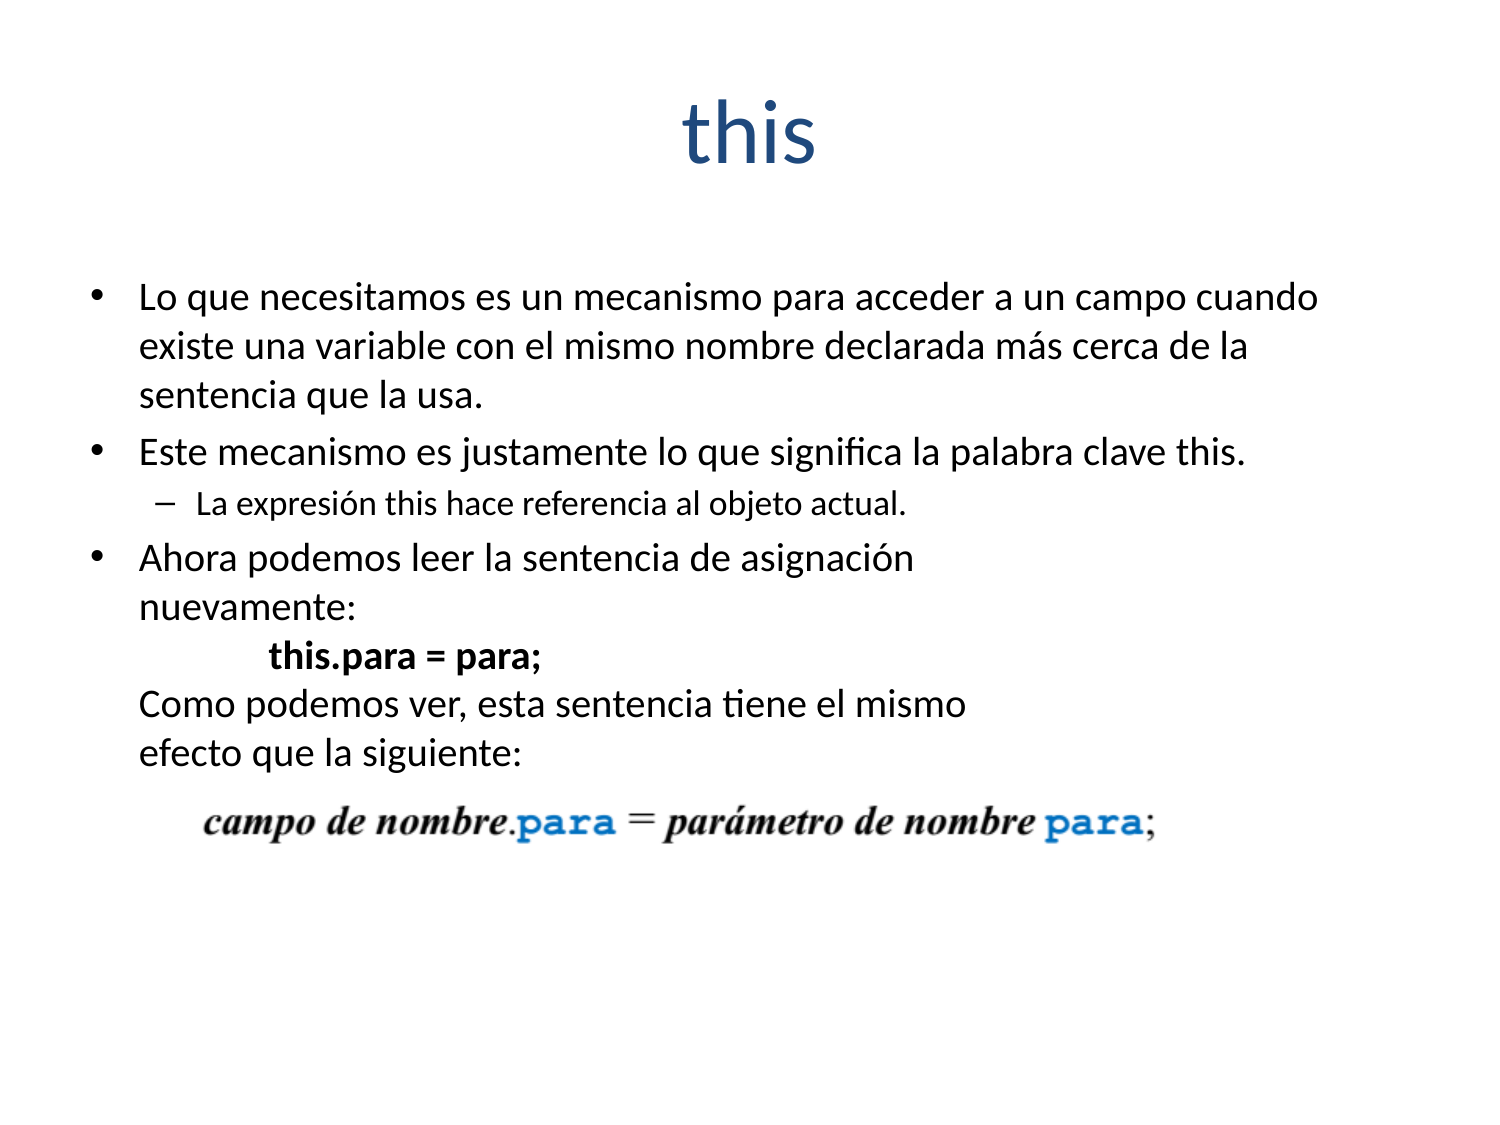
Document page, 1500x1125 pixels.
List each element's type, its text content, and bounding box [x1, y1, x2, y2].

list Lo que necesitamos es un mecanismo para acceder a un campo cuando existe una variable con el mismo nombre declarada más cerca de la sentencia que la usa. Este mecanismo es justamente lo que significa la palabra clave this. La expresión this hace referencia al objeto actual. Ahora podemos leer la sentencia de asignación nuevamente: this.para = para; Como podemos ver, esta sentencia tiene el mismo efecto que la siguiente: [75, 262, 1425, 882]
title this [75, 45, 1425, 209]
picture [194, 794, 1185, 880]
